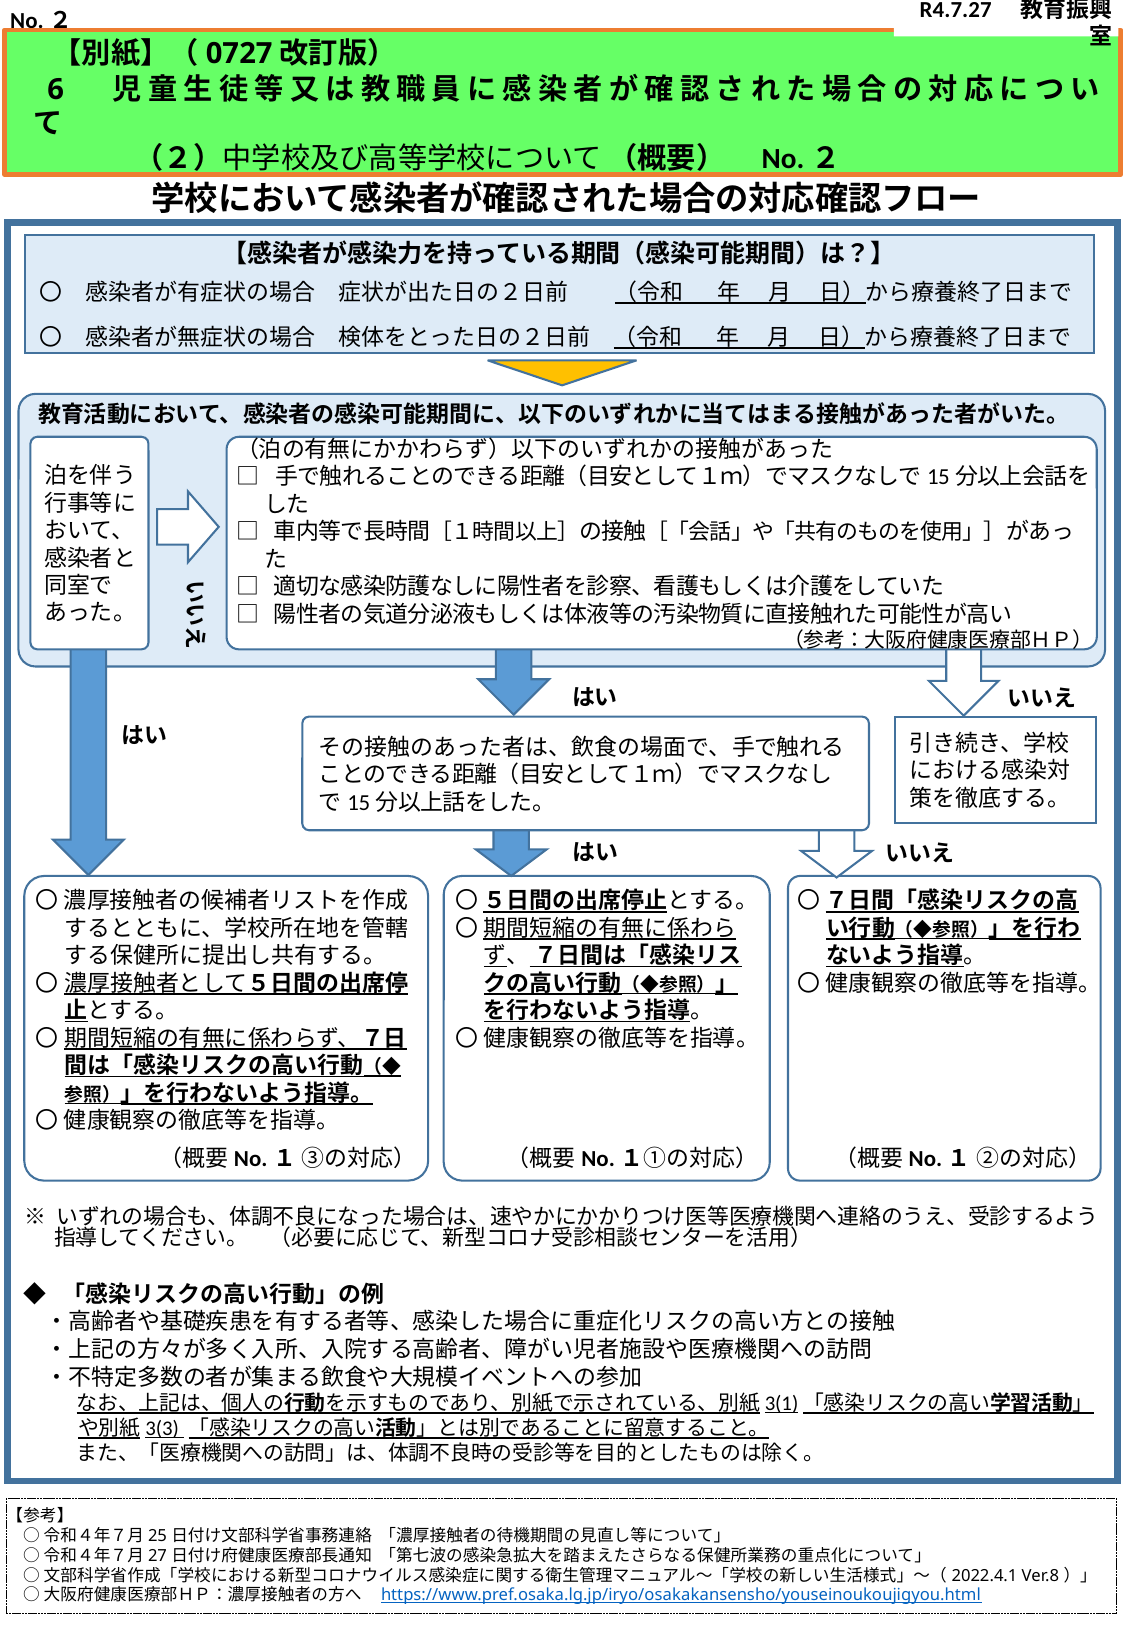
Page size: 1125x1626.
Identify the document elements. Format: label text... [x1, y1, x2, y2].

text_box ◆ 「感染リスクの高い行動」の例 ・高齢者や基礎疾患を有する者等、感染した場合に重症化リスクの高い方との接触 ・上記の方々が多く入所、入院する高齢者、障がい児者施設や医療機関への訪問 ・不特定多数の者が集まる飲食や大規模イベントへの参加 なお、上記は、個人の行動を示すものであり、別紙で示されている、別紙3(1)「感染リスクの高い学習活動」や別紙3(3) 「感染リスクの高い活動」とは別であることに留意すること。 また、「医療機関への訪問」は、体調不良時の受診等を目的としたものは除く。 [4, 1272, 1109, 1472]
text_box [487, 359, 637, 387]
text_box [50, 651, 127, 877]
text_box 学校において感染者が確認された場合の対応確認フロー [122, 184, 1012, 217]
text_box いいえ [159, 565, 218, 682]
text_box [475, 651, 552, 717]
text_box 【感染者が感染力を持っている期間（感染可能期間）は？】 〇 感染者が有症状の場合 症状が出た日の２日前 （令和 年 月 日）から療養終了日まで 〇 感染者が無症状の場合 検体をとった日の２日前 （令和 年 月 日）から療養終了日まで [24, 234, 1095, 354]
text_box その接触のあった者は、飲食の場面で、手で触れることのできる距離（目安として１ｍ）でマスクなしで15分以上話をした。 [301, 715, 871, 832]
text_box No.２ [3, 4, 230, 35]
text_box 泊を伴う行事等において、感染者と同室であった。 [29, 435, 150, 651]
text_box [6, 221, 1119, 1482]
text_box はい [557, 832, 671, 873]
text_box 【参考】 ○ 令和４年７月25日付け文部科学省事務連絡 「濃厚接触者の待機期間の見直し等について」 ○ 令和４年７月27日付け府健康医療部長通知 「第七波の感染急拡大を踏まえたさらなる保健所業務の重点化について」 ○ 文部科学省作成「学校における新型コロナウイルス感染症に関する衛生管理マニュアル～「学校の新しい生活様式」～（2022.4.1 Ver.8）」 ○ 大阪府健康医療部ＨＰ：濃厚接触者の方へ https://www.pref.osaka.lg.jp/iryo/osakakansensho/youseinoukoujigyou.html [6, 1498, 1117, 1614]
text_box [926, 651, 1002, 718]
text_box [472, 832, 550, 874]
text_box 〇 濃厚接触者の候補者リストを作成するとともに、学校所在地を管轄する保健所に提出し共有する。 〇 濃厚接触者として５日間の出席停止とする。 〇 期間短縮の有無に係わらず、７日間は「感染リスクの高い行動（◆参照）」を行わないよう指導。 〇 健康観察の徹底等を指導。 （概要No.１ ③の対応） [23, 874, 430, 1182]
text_box 〇 ７日間「感染リスクの高い行動（◆参照）」を行わないよう指導。 〇 健康観察の徹底等を指導。 （概要No.１ ②の対応） [786, 874, 1102, 1182]
text_box いいえ [870, 830, 1009, 873]
text_box R4.7.27 教育振興室 [893, 6, 1119, 38]
text_box [156, 488, 221, 566]
text_box [798, 832, 876, 879]
text_box 〇 ５日間の出席停止とする。 〇 期間短縮の有無に係わらず、 ７日間は「感染リスクの高い行動（◆参照）」を行わないよう指導。 〇 健康観察の徹底等を指導。 （概要No.１①の対応） [442, 874, 771, 1182]
text_box （泊の有無にかかわらず）以下のいずれかの接触があった □ 手で触れることのできる距離（目安として１ｍ）でマスクなしで15分以上会話をした □ 車内等で長時間［１時間以上］の接触［「会話」や「共有のものを使用」］があった □ 適切な感染防護なしに陽性者を診察、看護もしくは介護をしていた □ 陽性者の気道分泌液もしくは体液等の汚染物質に直接触れた可能性が高い （参考：大阪府健康医療部ＨＰ） [225, 435, 1098, 651]
text_box 教育活動において、感染者の感染可能期間に、以下のいずれかに当てはまる接触があった者がいた。 [17, 392, 1107, 668]
text_box 【別紙】（0727改訂版） 6 児童生徒等又は教職員に感染者が確認された場合の対応について （２）中学校及び高等学校について （概要） No.２ [4, 30, 1121, 175]
text_box はい [108, 712, 220, 756]
